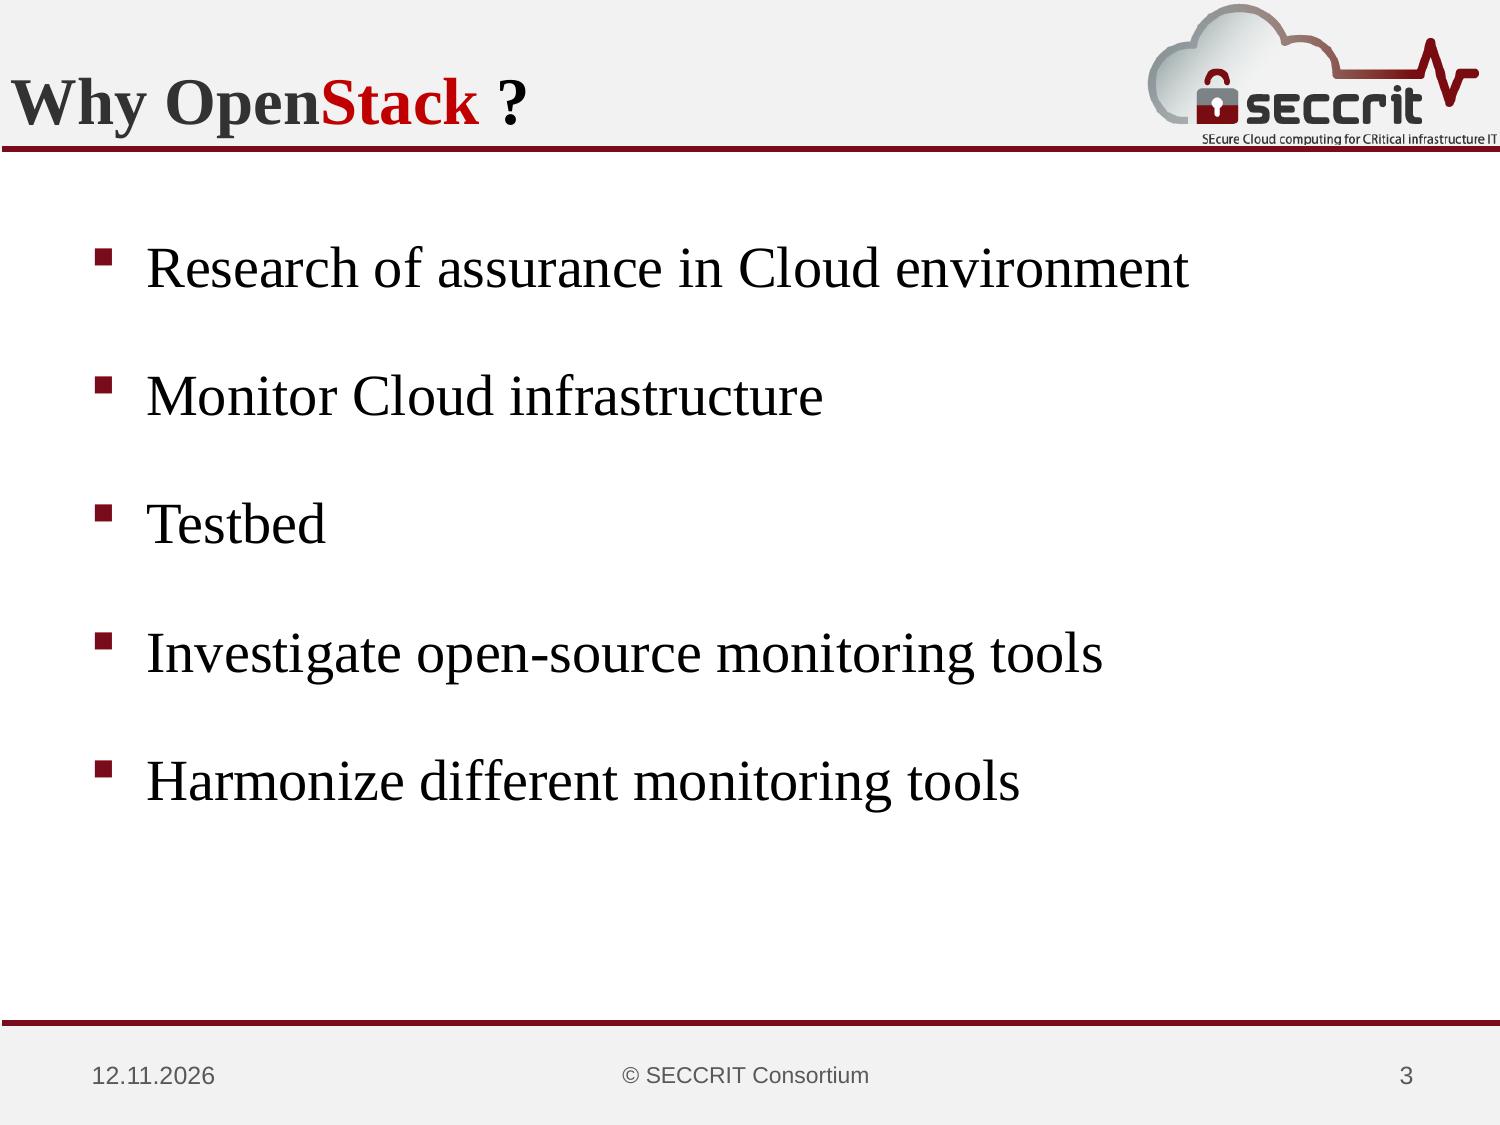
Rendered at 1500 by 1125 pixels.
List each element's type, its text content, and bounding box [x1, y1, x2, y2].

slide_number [76, 1044, 243, 1104]
text_box Why OpenStack ? [0, 30, 1125, 125]
picture [1146, 3, 1497, 145]
footer © SECCRIT Consortium [286, 1044, 1214, 1104]
slide_number 3 [1328, 1044, 1421, 1104]
list Research of assurance in Cloud environment Monitor Cloud infrastructure Testbed Investigate open-source monitoring tools Harmonize different monitoring tools [75, 221, 1425, 1000]
